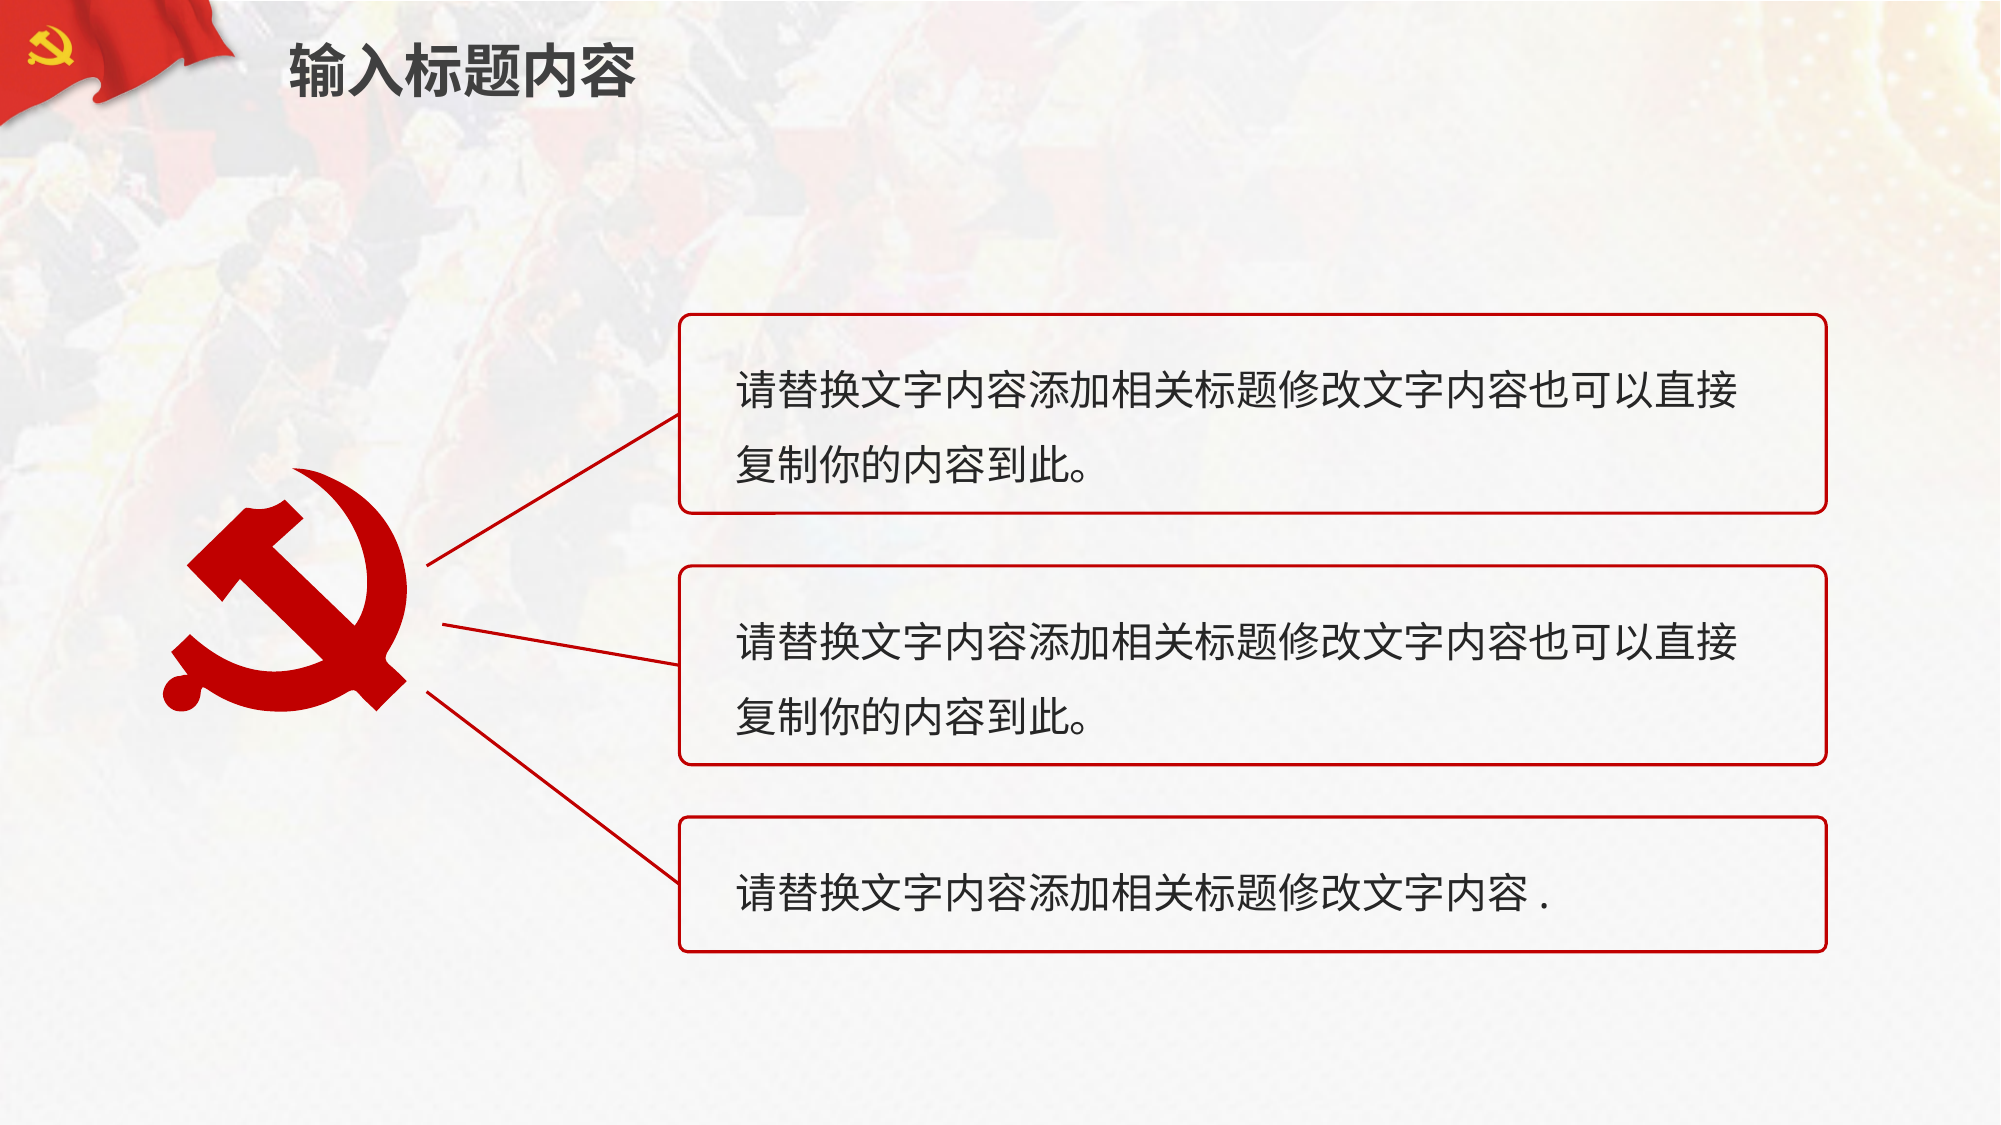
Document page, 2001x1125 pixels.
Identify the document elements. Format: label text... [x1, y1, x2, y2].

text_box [162, 314, 1827, 952]
picture [0, 0, 2000, 1125]
text_box 输入标题内容 [258, 27, 683, 112]
